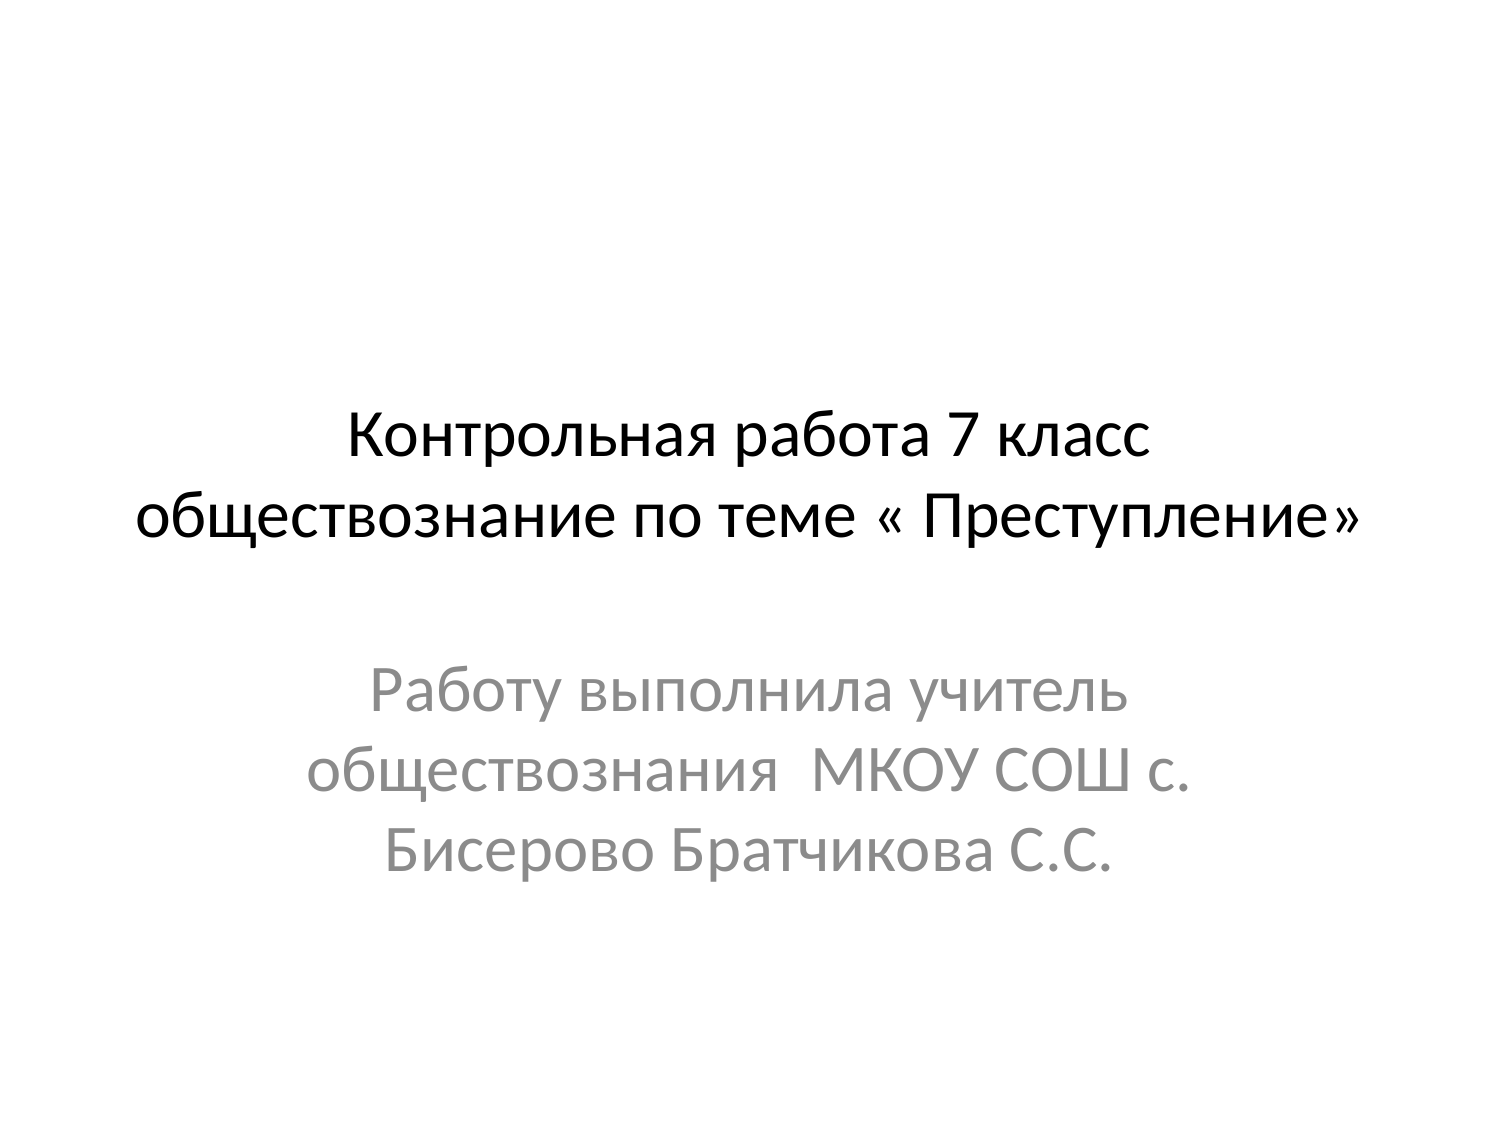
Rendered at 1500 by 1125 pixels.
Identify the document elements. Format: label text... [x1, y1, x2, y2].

title Контрольная работа 7 класс обществознание по теме « Преступление» [112, 349, 1388, 591]
subtitle Работу выполнила учитель обществознания МКОУ СОШ с. Бисерово Братчикова С.С. [225, 637, 1275, 925]
